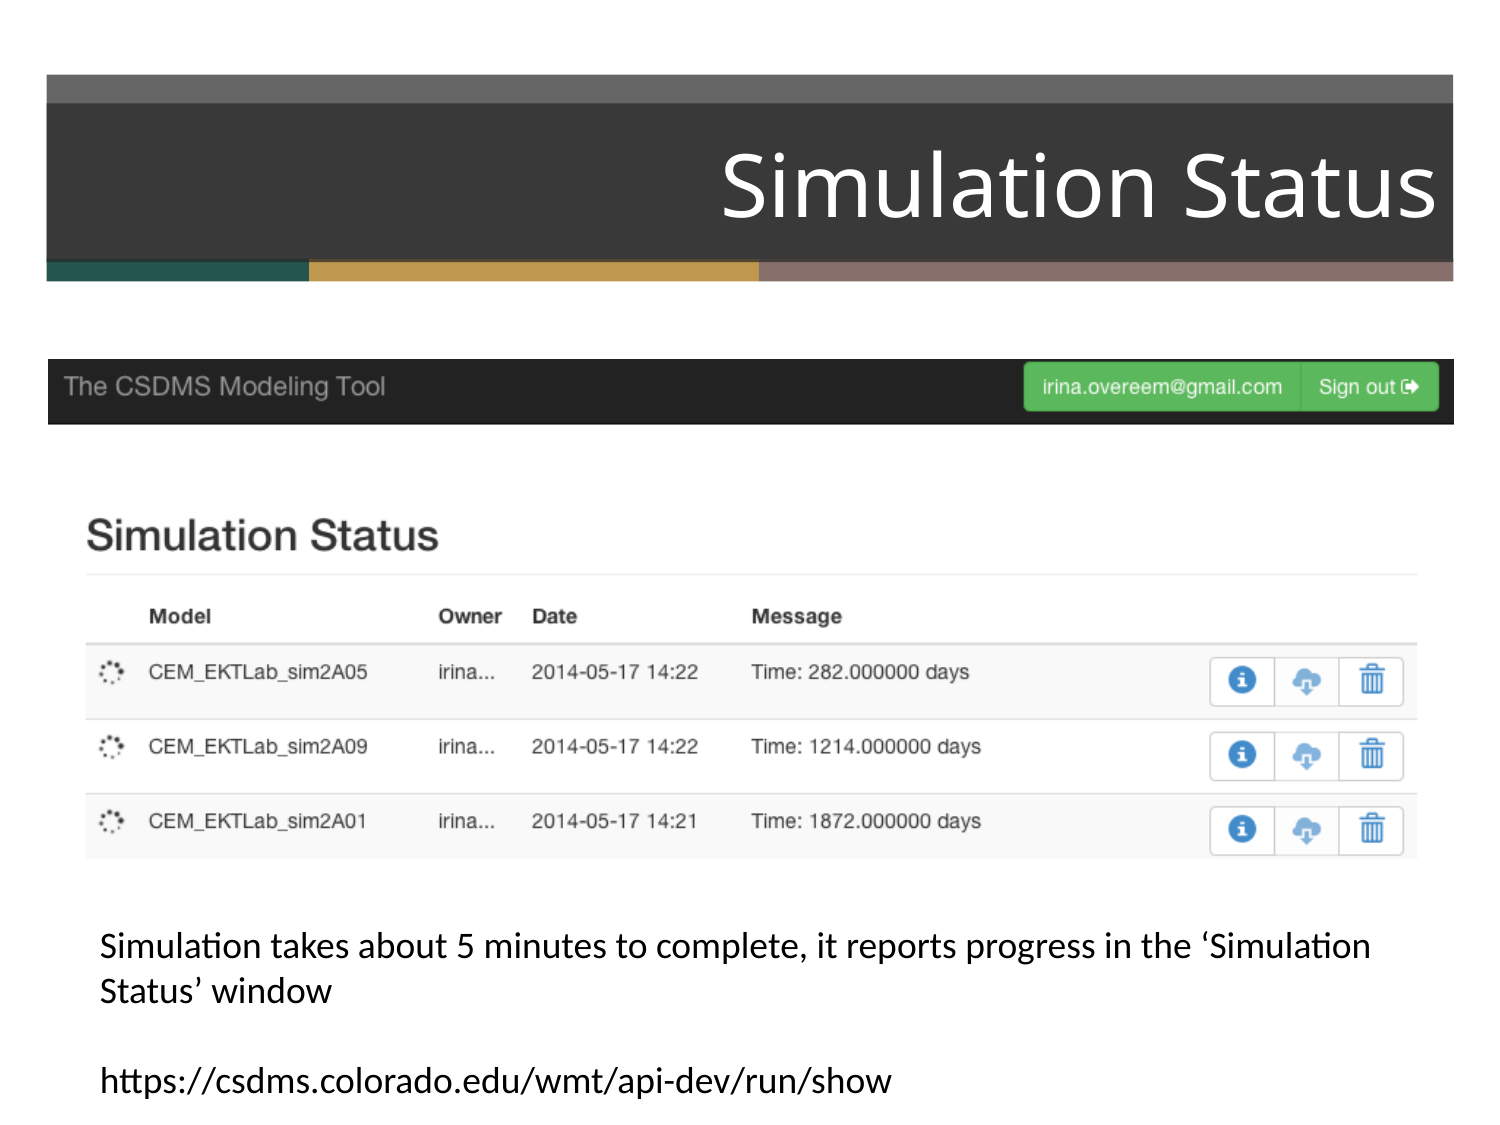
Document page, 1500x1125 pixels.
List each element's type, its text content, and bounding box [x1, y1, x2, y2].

title Simulation Status [46, 103, 1454, 263]
text_box Simulation takes about 5 minutes to complete, it reports progress in the ‘Simulation Status’ window https://csdms.colorado.edu/wmt/api-dev/run/show [85, 913, 1421, 1109]
picture [48, 358, 1454, 860]
